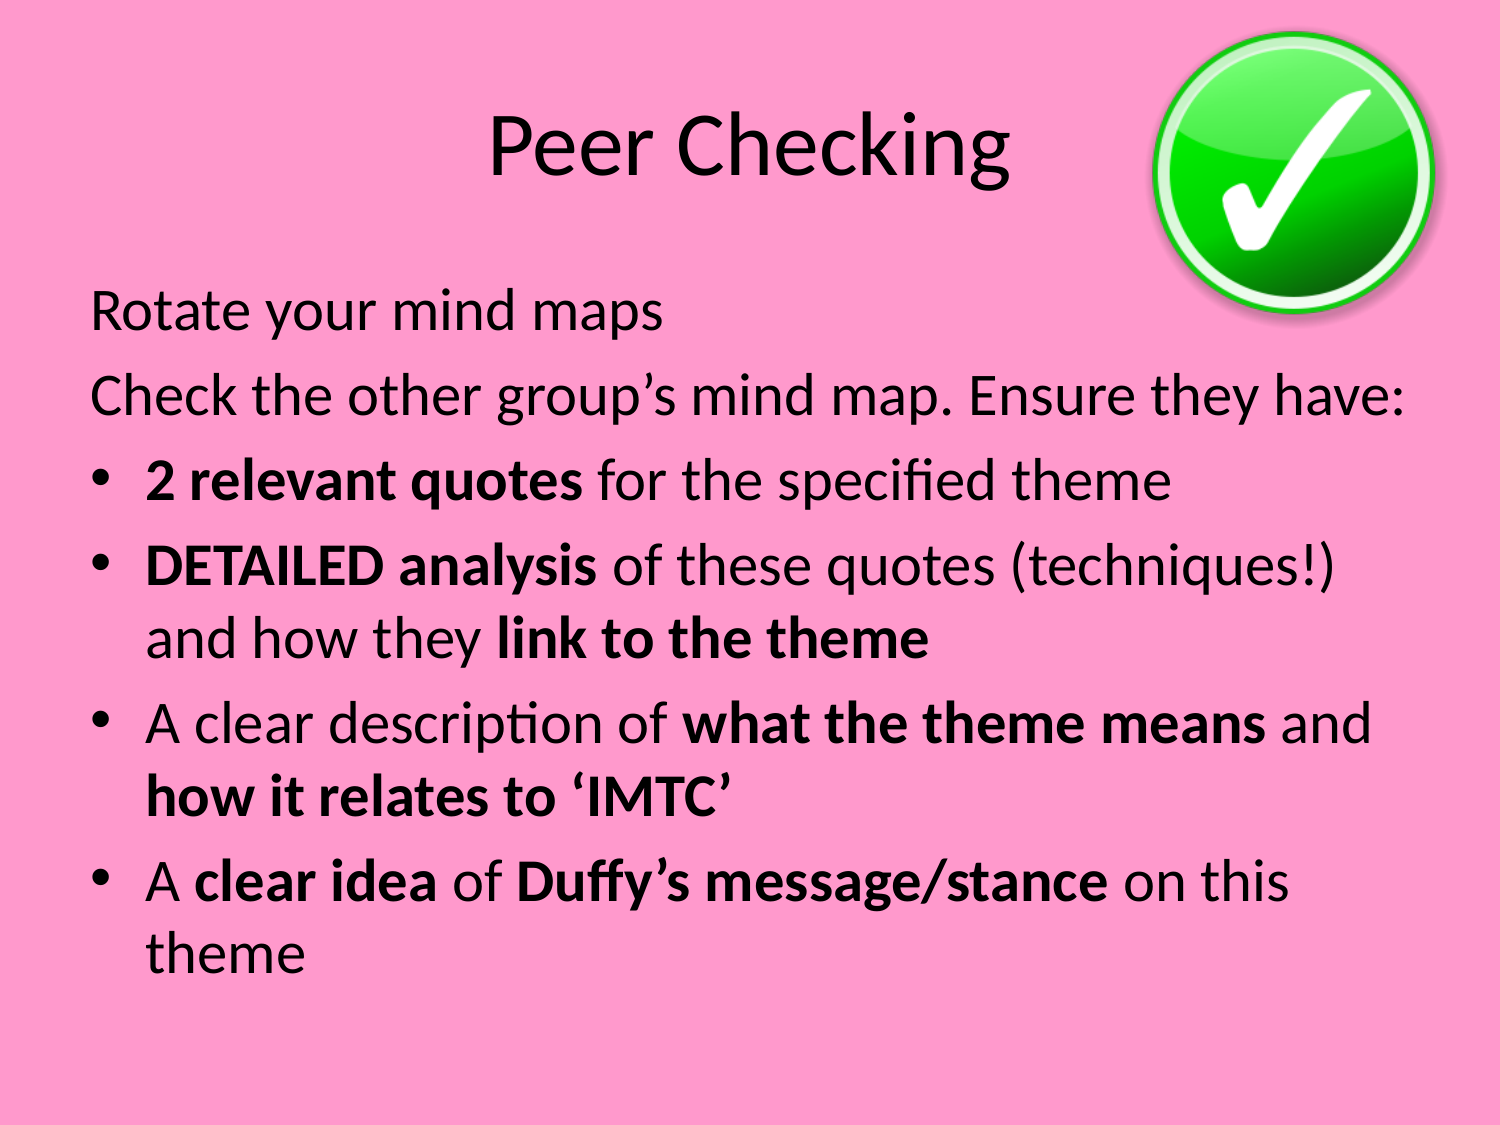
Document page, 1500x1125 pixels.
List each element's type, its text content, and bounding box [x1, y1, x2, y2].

title Peer Checking [75, 45, 1119, 233]
list Rotate your mind maps Check the other group’s mind map. Ensure they have: 2 relevant quotes for the specified theme DETAILED analysis of these quotes (techniques!) and how they link to the theme A clear description of what the theme means and how it relates to ‘IMTC’ A clear idea of Duffy’s message/stance on this theme [75, 262, 1425, 1005]
picture [1124, 4, 1463, 343]
